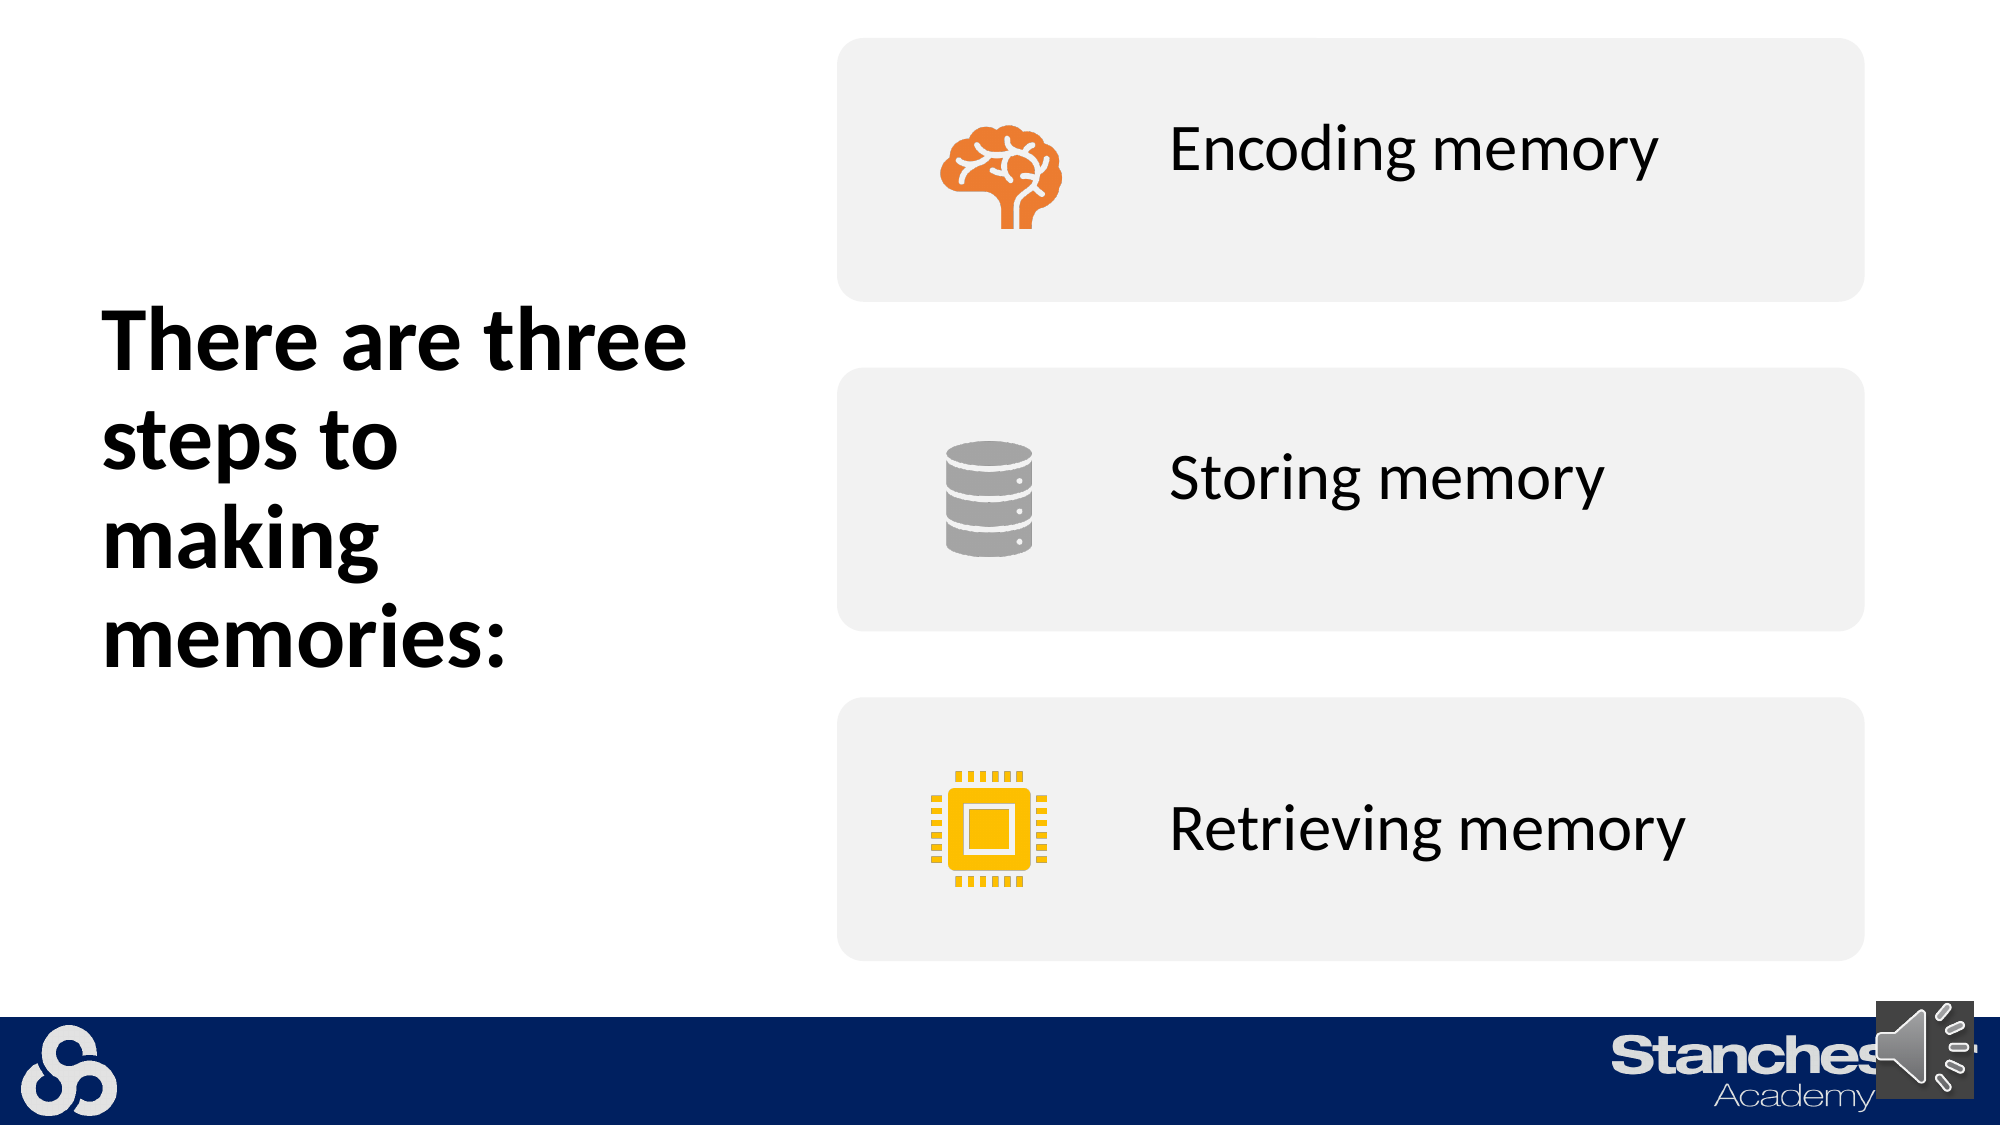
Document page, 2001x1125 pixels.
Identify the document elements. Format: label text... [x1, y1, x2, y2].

picture [1874, 999, 1975, 1100]
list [837, 37, 1865, 962]
title There are three steps to making memories: [86, 37, 711, 941]
